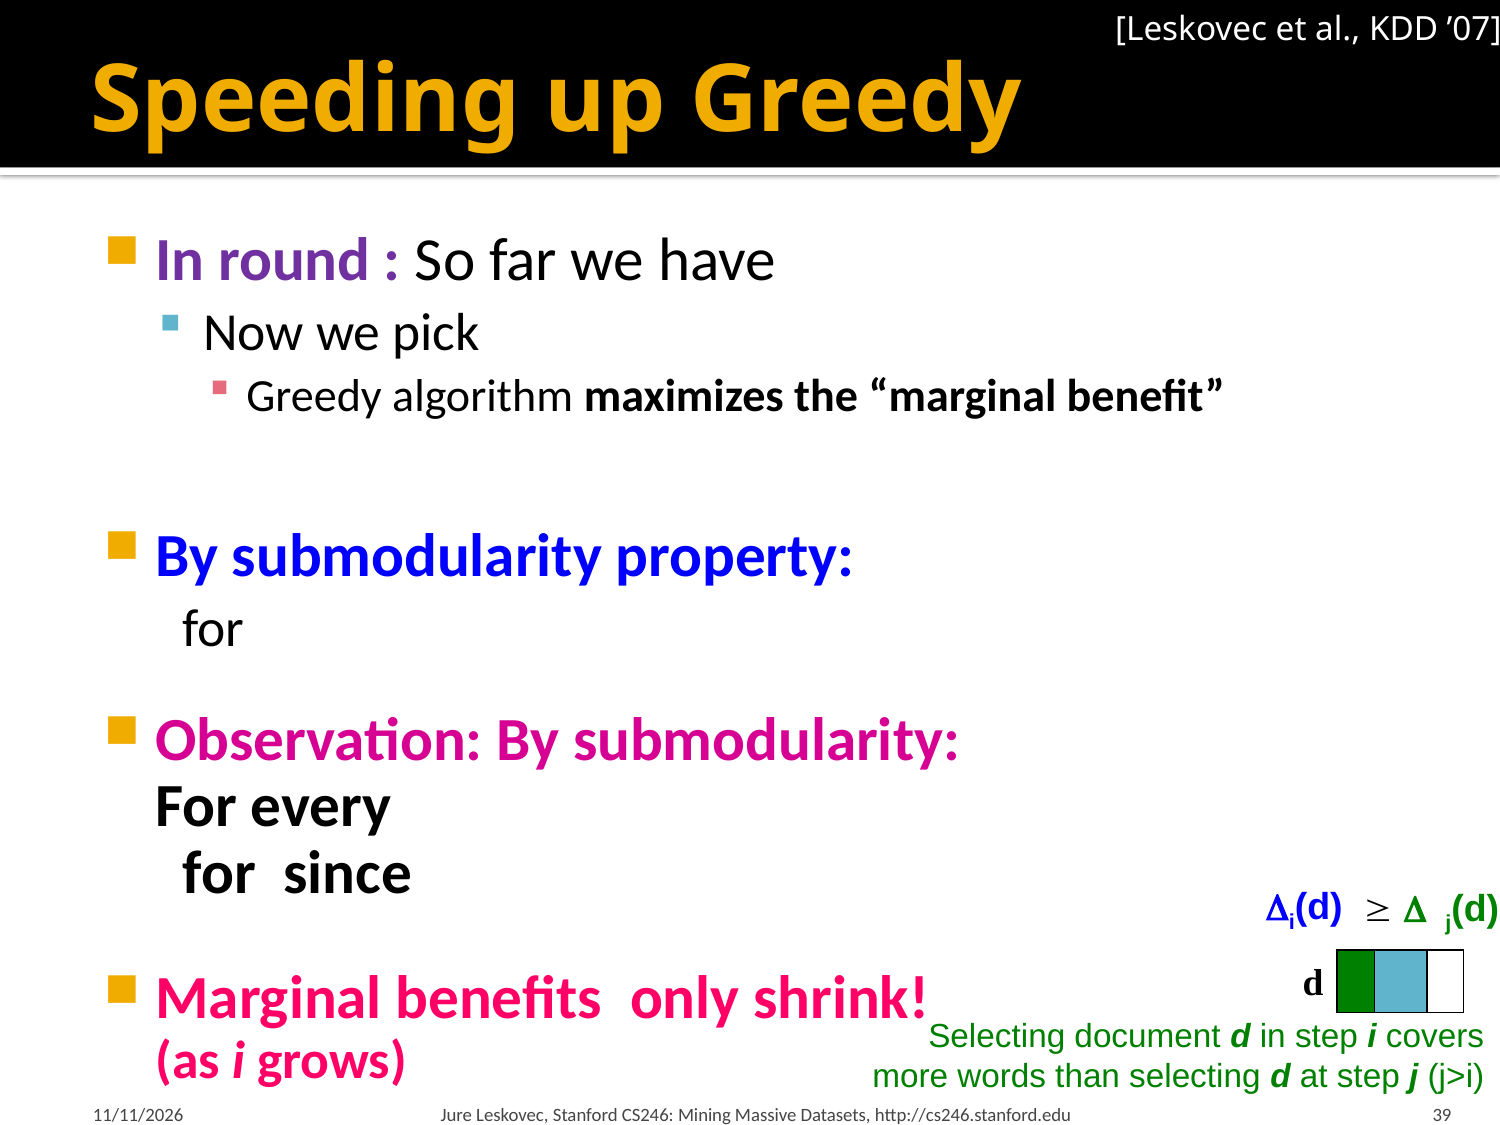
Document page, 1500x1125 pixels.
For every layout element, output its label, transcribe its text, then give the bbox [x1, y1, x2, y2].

text_box [1427, 949, 1464, 1006]
title Speeding up Greedy [75, 12, 1425, 175]
text_box [1337, 949, 1375, 1006]
text_box Selecting document d in step i covers more words than selecting d at step j (j>i) [837, 1006, 1499, 1101]
text_box   j(d) [1348, 876, 1500, 943]
text_box [1375, 949, 1427, 1006]
text_box d [1287, 950, 1337, 1006]
footer Jure Leskovec, Stanford CS246: Mining Massive Datasets, http://cs246.stanford.edu [433, 1080, 1337, 1125]
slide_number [75, 1080, 425, 1125]
text_box [Leskovec et al., KDD ’07] [1100, 0, 1500, 55]
slide_number 39 [1345, 1101, 1467, 1125]
text_box i(d) [1251, 874, 1358, 941]
